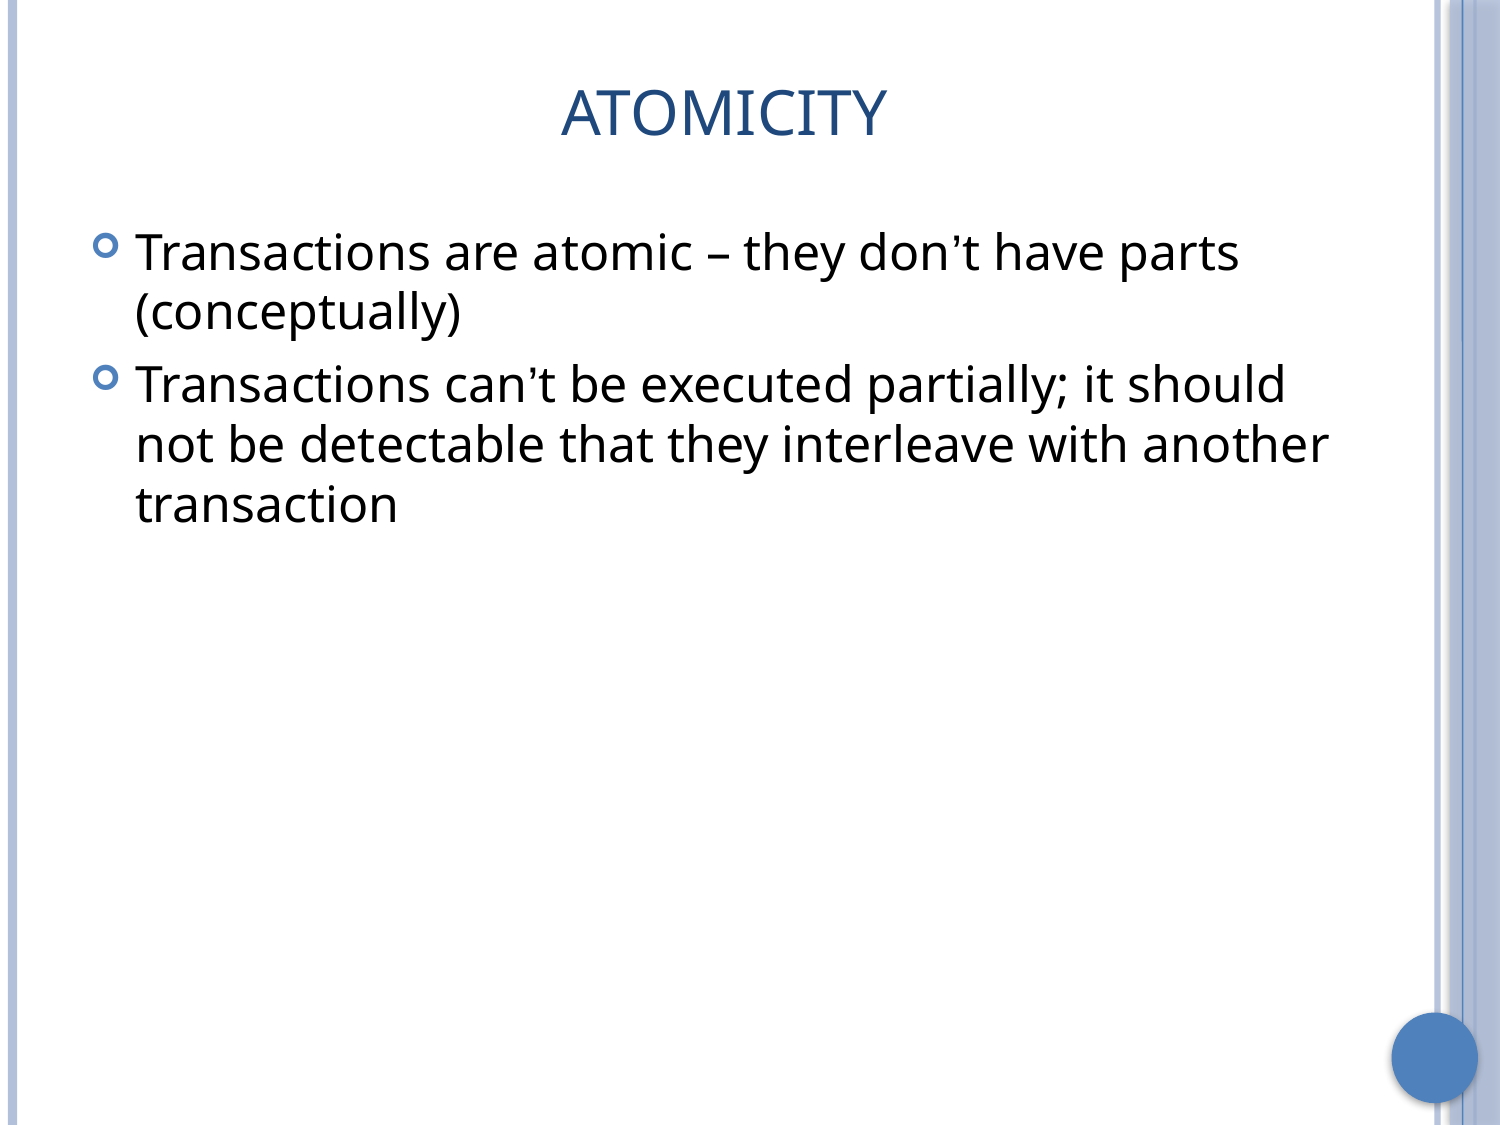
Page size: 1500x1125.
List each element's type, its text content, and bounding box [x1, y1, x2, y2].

title Atomicity [75, 45, 1375, 175]
list Transactions are atomic – they don’t have parts (conceptually) Transactions can’t be executed partially; it should not be detectable that they interleave with another transaction [75, 212, 1375, 1062]
